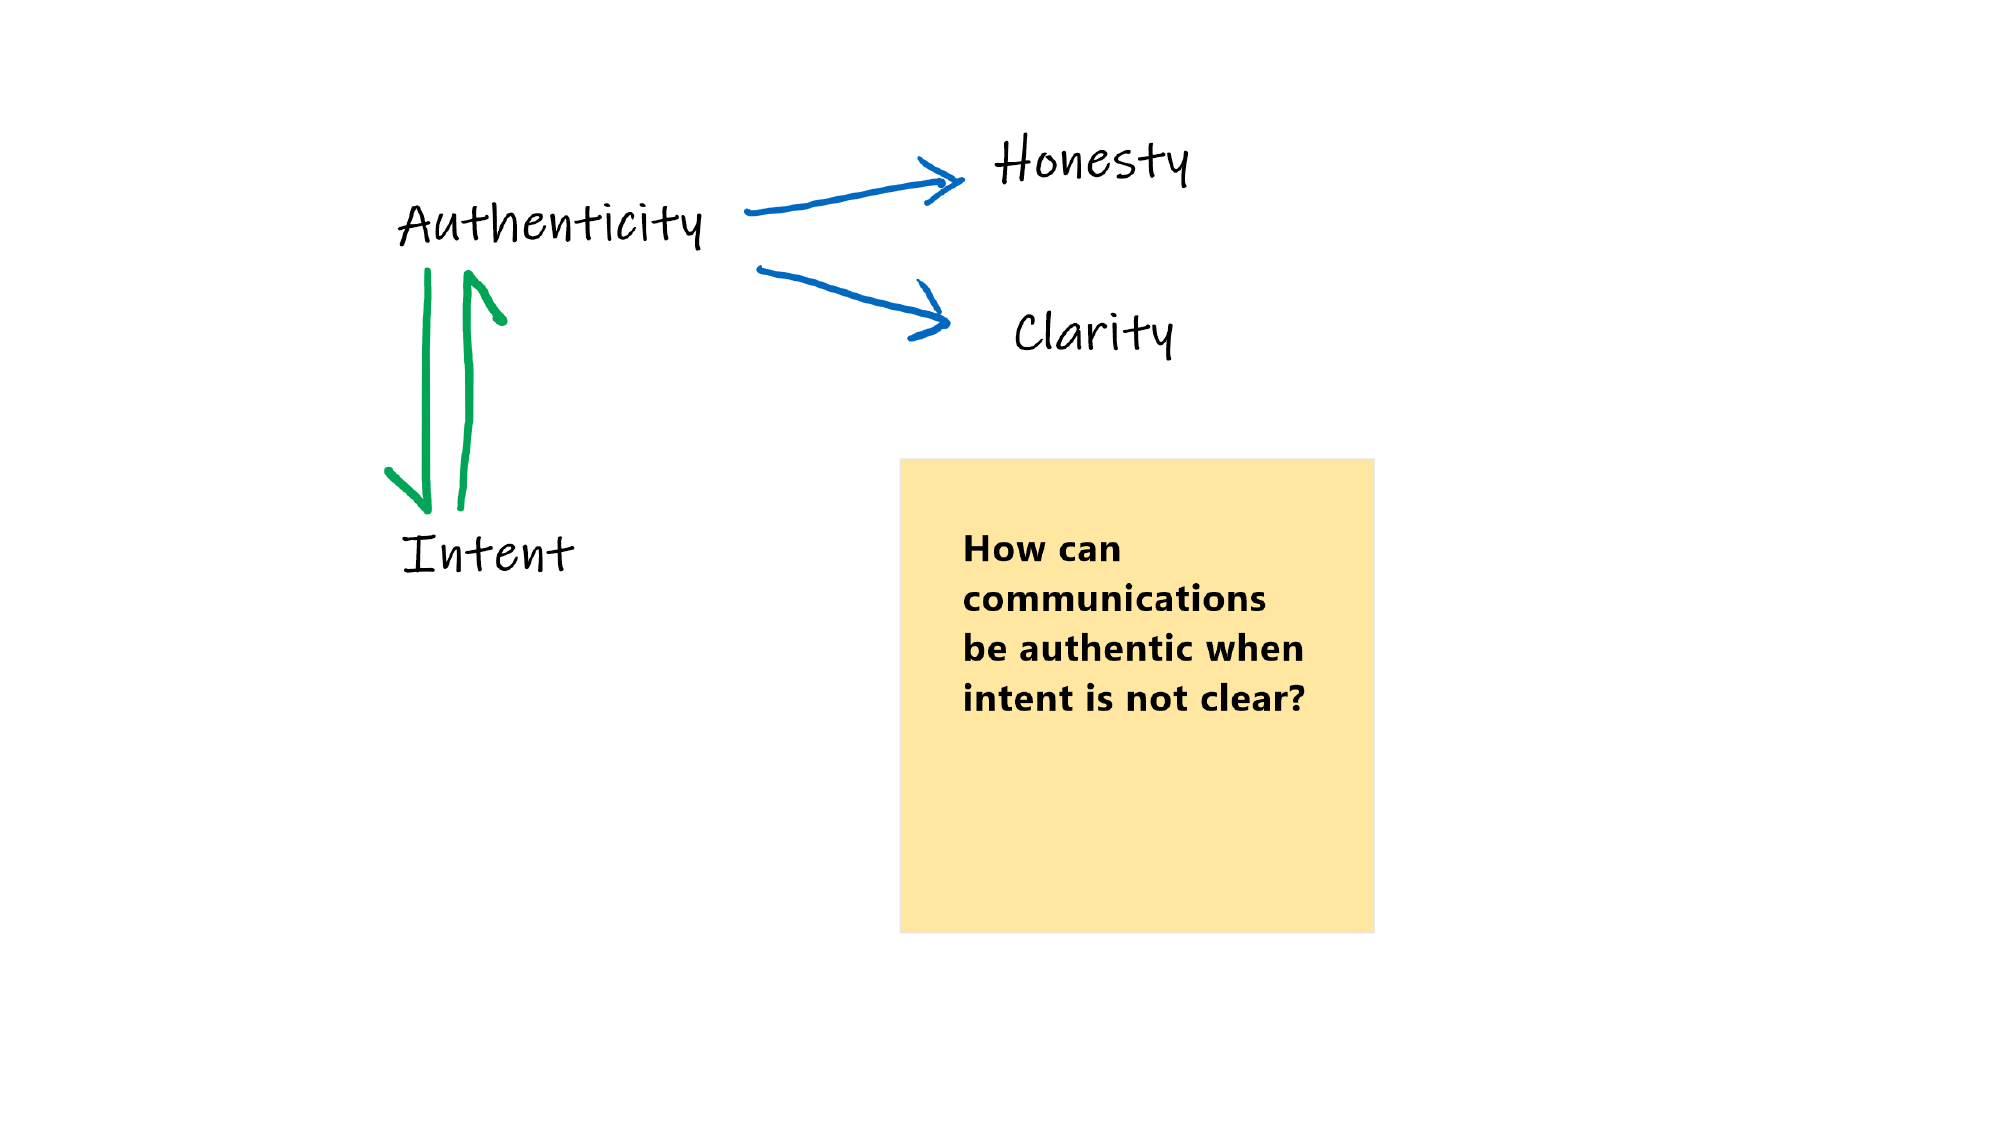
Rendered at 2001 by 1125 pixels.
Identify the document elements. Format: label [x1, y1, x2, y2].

picture [288, 78, 1712, 1047]
